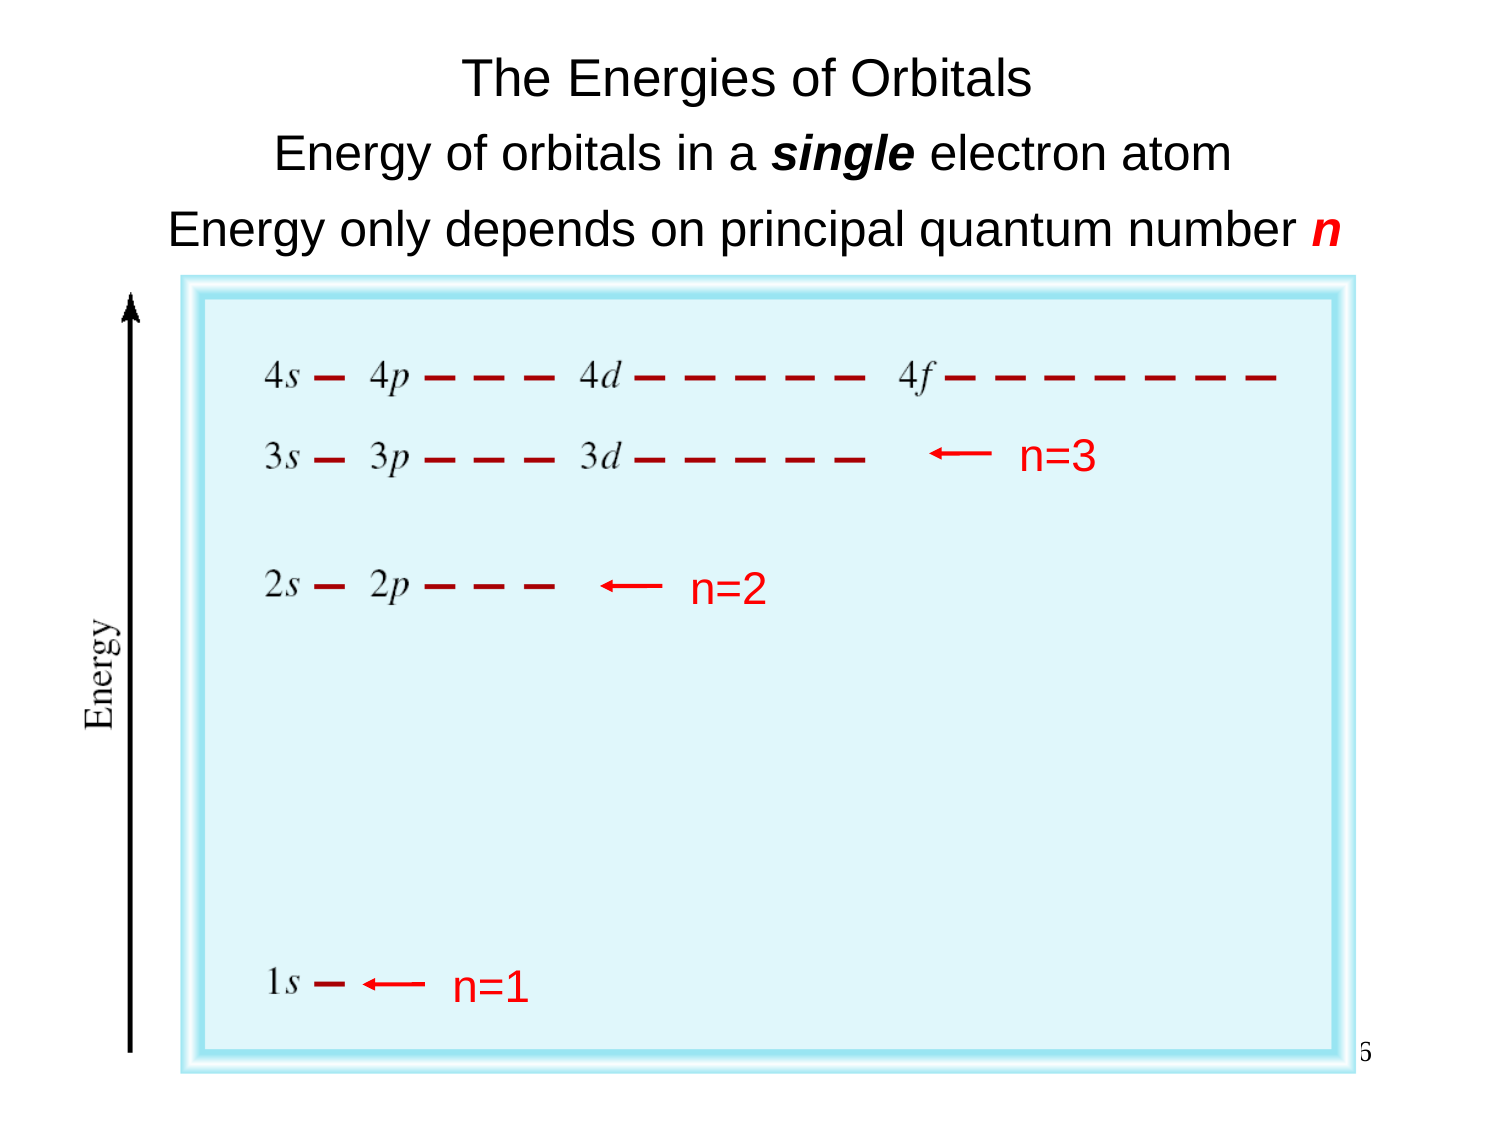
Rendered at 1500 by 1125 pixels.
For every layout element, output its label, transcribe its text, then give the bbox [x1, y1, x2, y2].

picture [37, 264, 1362, 1076]
slide_number 16 [1074, 1024, 1388, 1101]
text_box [599, 550, 784, 622]
text_box Energy of orbitals in a single electron atom [258, 113, 1248, 189]
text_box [928, 418, 1113, 489]
text_box The Energies of Orbitals [446, 24, 1050, 150]
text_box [362, 949, 546, 1020]
text_box Energy only depends on principal quantum number n [152, 189, 1358, 262]
